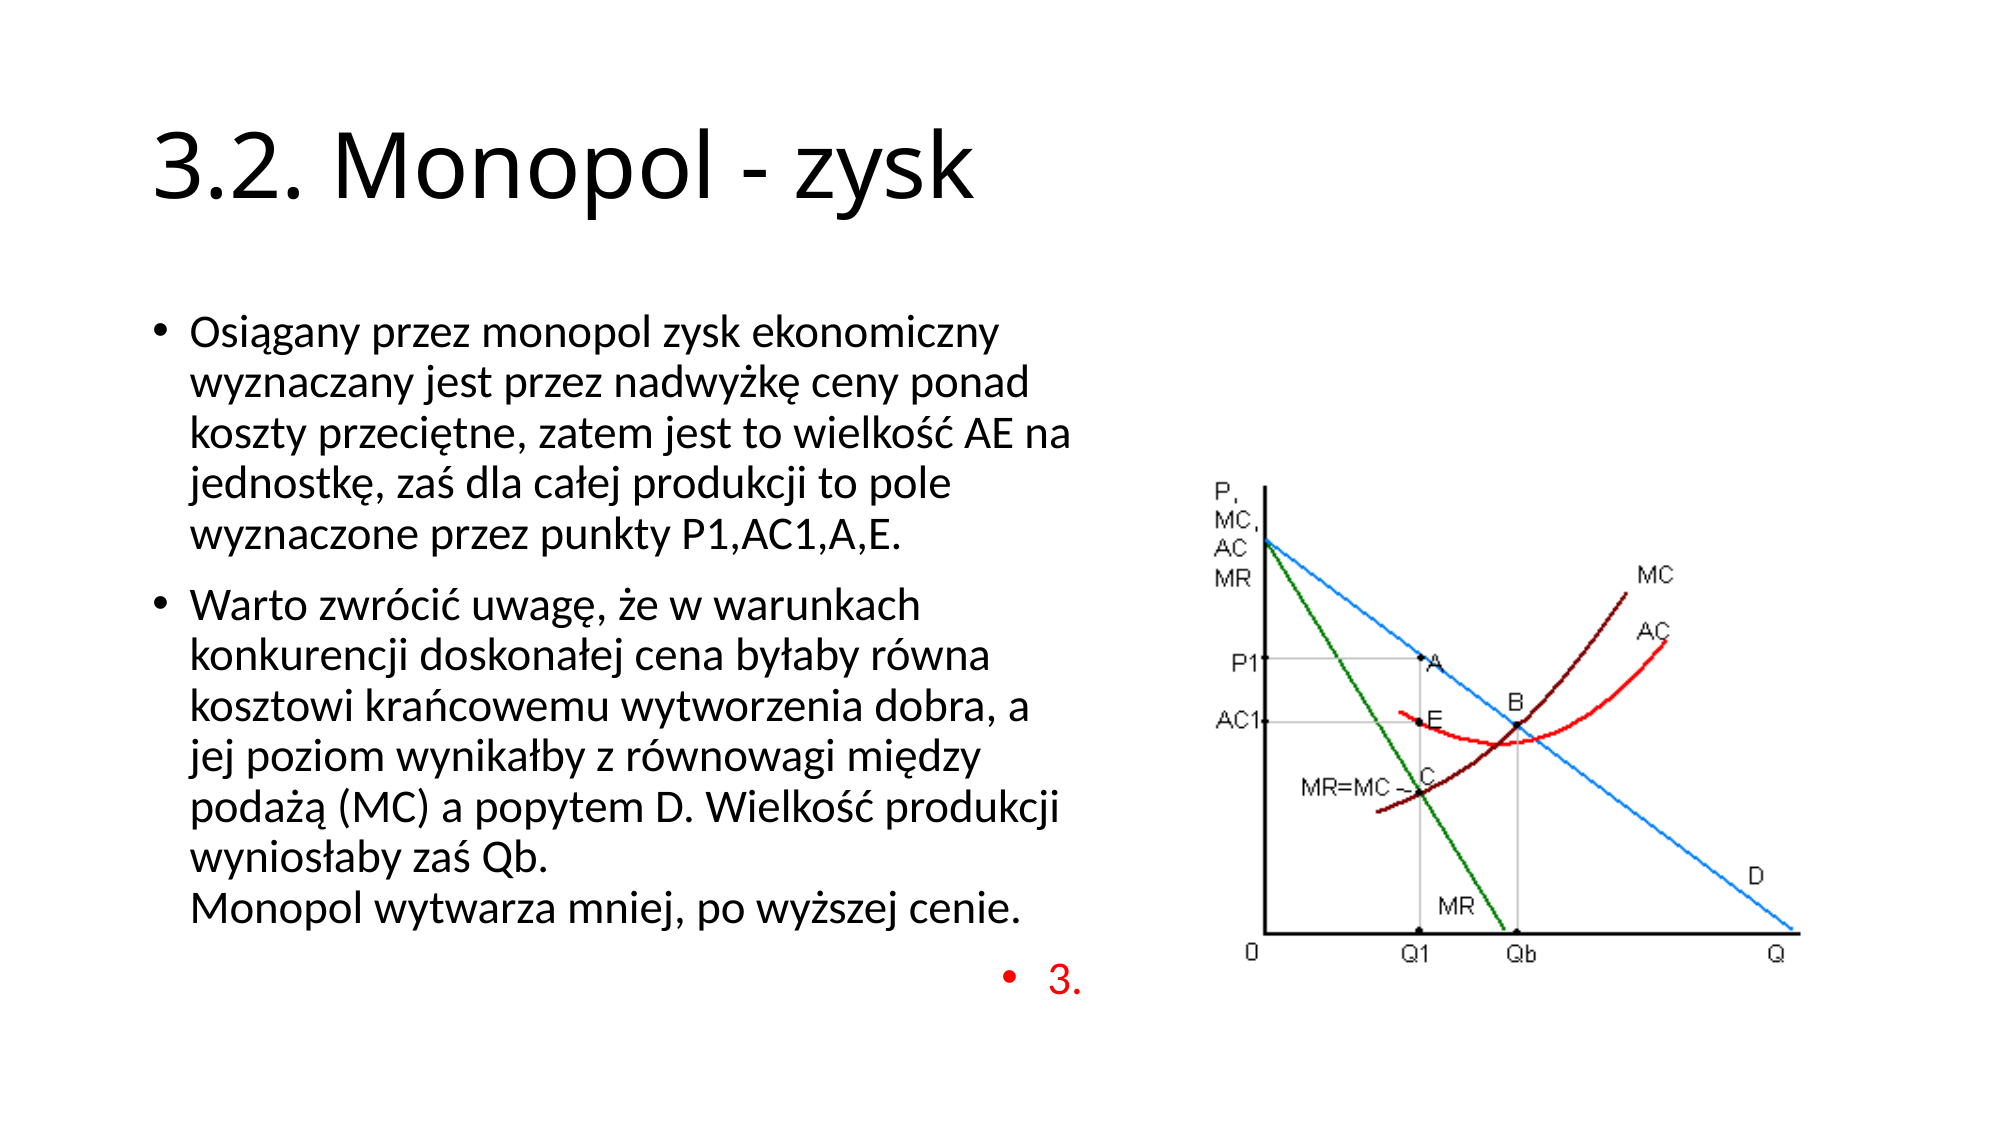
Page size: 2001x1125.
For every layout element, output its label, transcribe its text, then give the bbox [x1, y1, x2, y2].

picture [1179, 440, 1863, 1014]
list Osiągany przez monopol zysk ekonomiczny wyznaczany jest przez nadwyżkę ceny ponad koszty przeciętne, zatem jest to wielkość AE na jednostkę, zaś dla całej produkcji to pole wyznaczone przez punkty P1,AC1,A,E. Warto zwrócić uwagę, że w warunkach konkurencji doskonałej cena byłaby równa kosztowi krańcowemu wytworzenia dobra, a jej poziom wynikałby z równowagi między podażą (MC) a popytem D. Wielkość produkcji wyniosłaby zaś Qb. Monopol wytwarza mniej, po wyższej cenie. 3. [137, 299, 1098, 1014]
title 3.2. Monopol - zysk [137, 59, 1863, 278]
